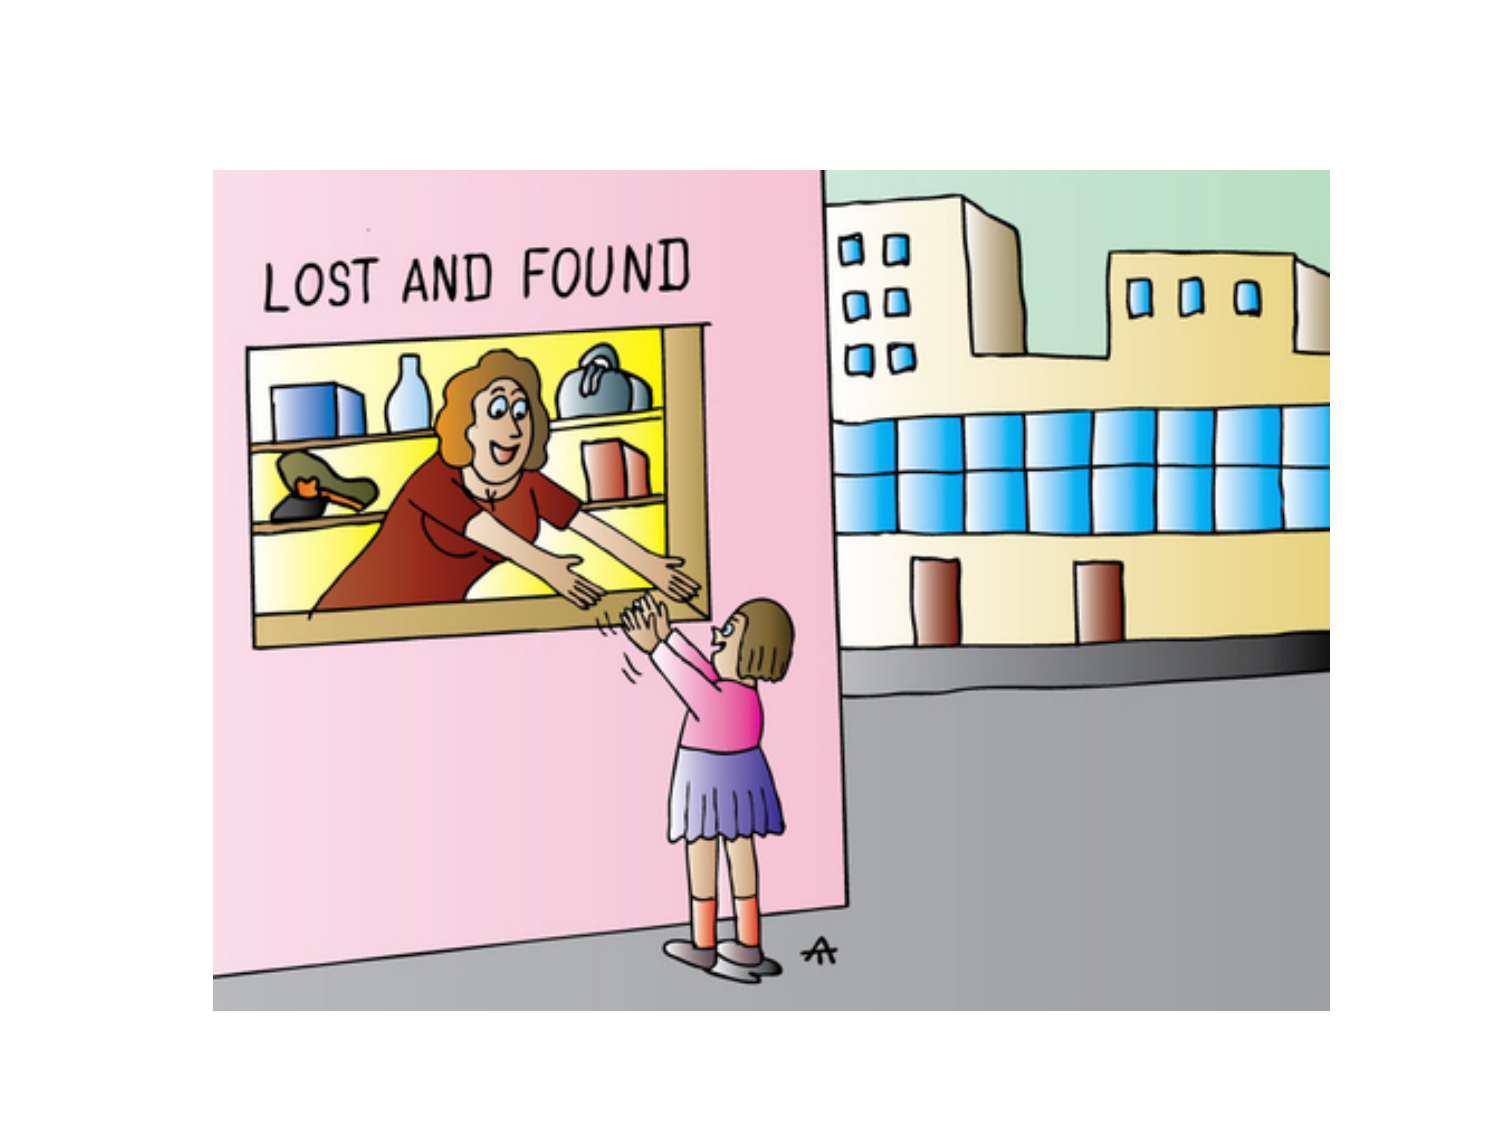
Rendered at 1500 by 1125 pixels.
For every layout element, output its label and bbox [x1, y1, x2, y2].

picture [213, 170, 1330, 1011]
